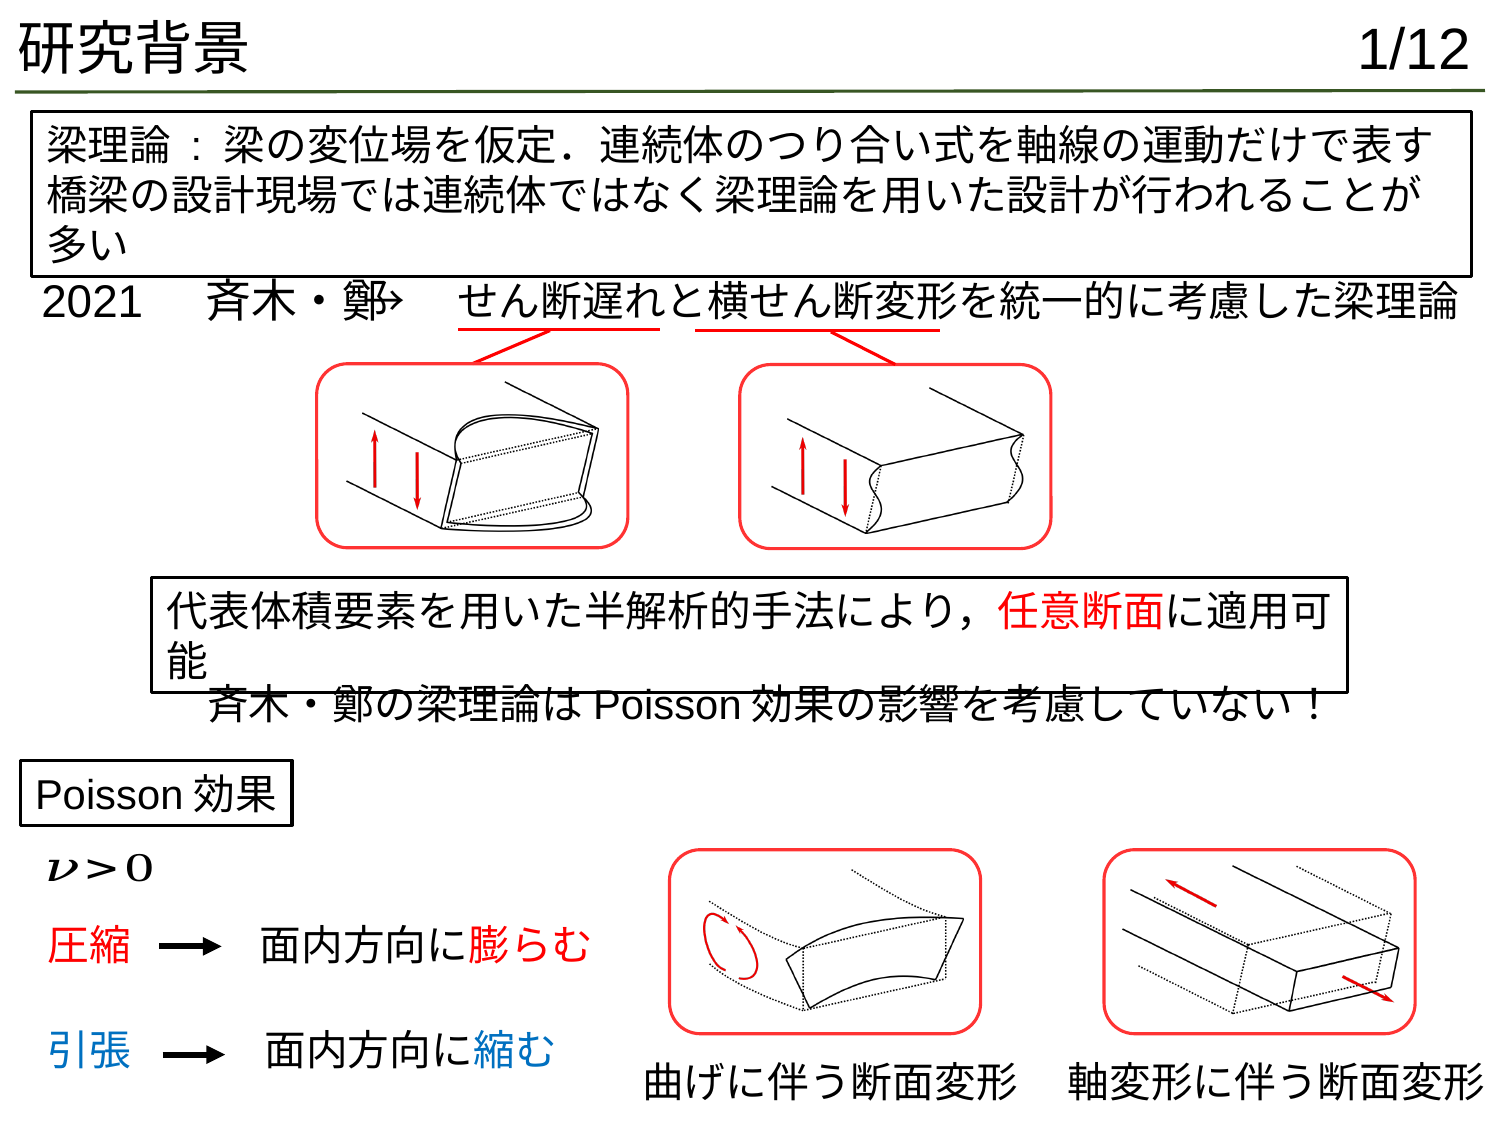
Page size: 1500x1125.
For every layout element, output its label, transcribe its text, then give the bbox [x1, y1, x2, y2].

text_box Poisson効果 [20, 760, 293, 826]
text_box [14, 89, 1486, 93]
text_box 代表体積要素を用いた半解析的手法により，任意断面に適用可能 [151, 577, 1348, 693]
text_box [739, 364, 1051, 549]
text_box 圧縮 [32, 911, 147, 976]
picture [770, 386, 1025, 535]
text_box 2021 斉木・鄭 [26, 264, 404, 334]
text_box [316, 363, 628, 548]
text_box 1/12 [1346, 6, 1500, 88]
text_box 曲げに伴う断面変形 [627, 1048, 1033, 1114]
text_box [830, 331, 896, 365]
text_box 引張 [32, 1016, 147, 1082]
text_box 軸変形に伴う断面変形 [1052, 1048, 1500, 1114]
text_box 面内方向に膨らむ [244, 911, 609, 977]
picture [1122, 865, 1400, 1015]
text_box [669, 849, 981, 1034]
text_box 斉木・鄭の梁理論はPoisson効果の影響を考慮していない！ [192, 670, 1350, 735]
text_box 研究背景 [6, 6, 633, 88]
text_box [1103, 849, 1416, 1034]
picture [703, 868, 964, 1012]
text_box 梁理論 : 梁の変位場を仮定．連続体のつり合い式を軸線の運動だけで表す 橋梁の設計現場では連続体ではなく梁理論を用いた設計が行われることが多い [31, 111, 1472, 267]
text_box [471, 330, 551, 364]
text_box 面内方向に縮む [249, 1016, 572, 1082]
picture [346, 381, 599, 532]
text_box → せん断遅れと横せん断変形を統一的に考慮した梁理論 [349, 267, 1474, 332]
